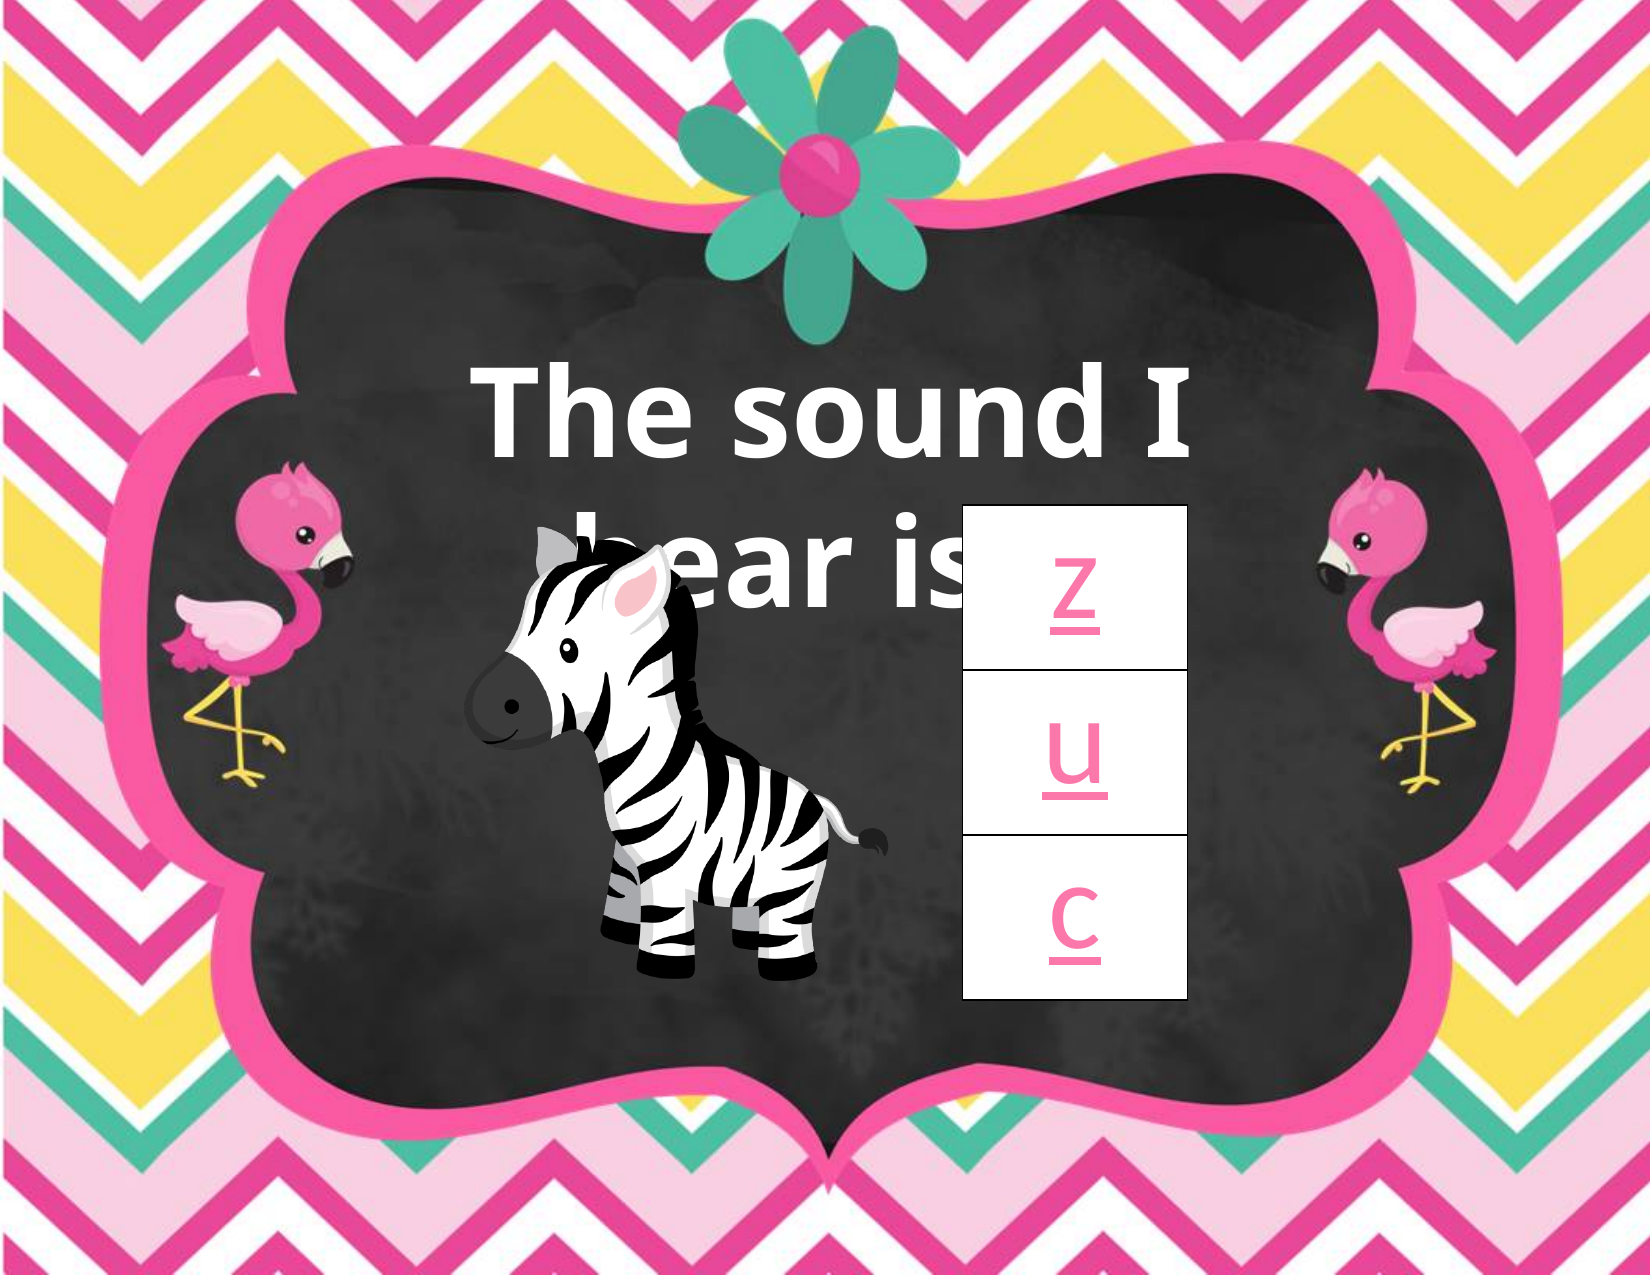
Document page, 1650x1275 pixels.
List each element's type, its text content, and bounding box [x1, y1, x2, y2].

table_cell u [963, 671, 1187, 834]
picture [0, 0, 1650, 1275]
table_header z [963, 506, 1187, 669]
table_cell c [963, 836, 1187, 999]
text_box The sound I hear is… [374, 324, 1288, 640]
